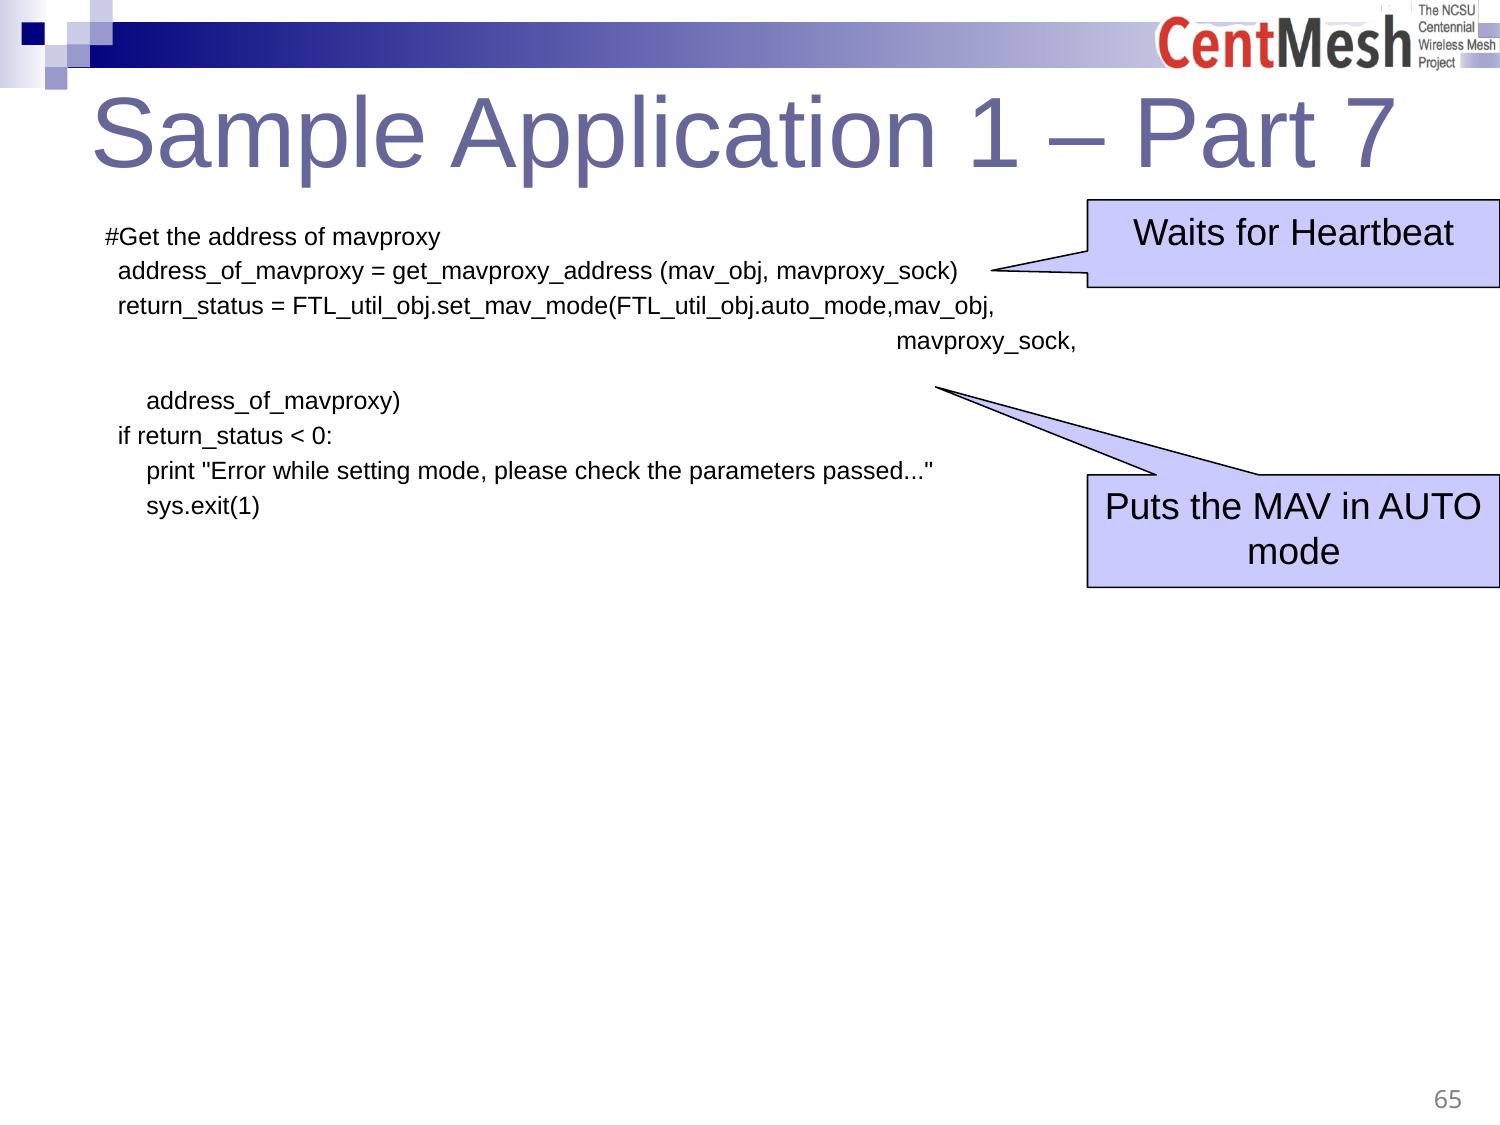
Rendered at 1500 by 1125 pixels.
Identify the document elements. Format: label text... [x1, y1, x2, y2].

text_box Waits for Heartbeat [991, 199, 1500, 288]
slide_number 65 [1312, 1049, 1500, 1125]
title Sample Application 1 – Part 7 [74, 74, 1426, 301]
list #Get the address of mavproxy address_of_mavproxy = get_mavproxy_address (mav_obj, mavproxy_sock) return_status = FTL_util_obj.set_mav_mode(FTL_util_obj.auto_mode,mav_obj, mavproxy_sock, address_of_mavproxy) if return_status < 0: print "Error while setting mode, please check the parameters passed..." sys.exit(1) [74, 301, 1151, 1001]
picture [1155, 0, 1500, 73]
text_box Puts the MAV in AUTO mode [935, 386, 1500, 588]
